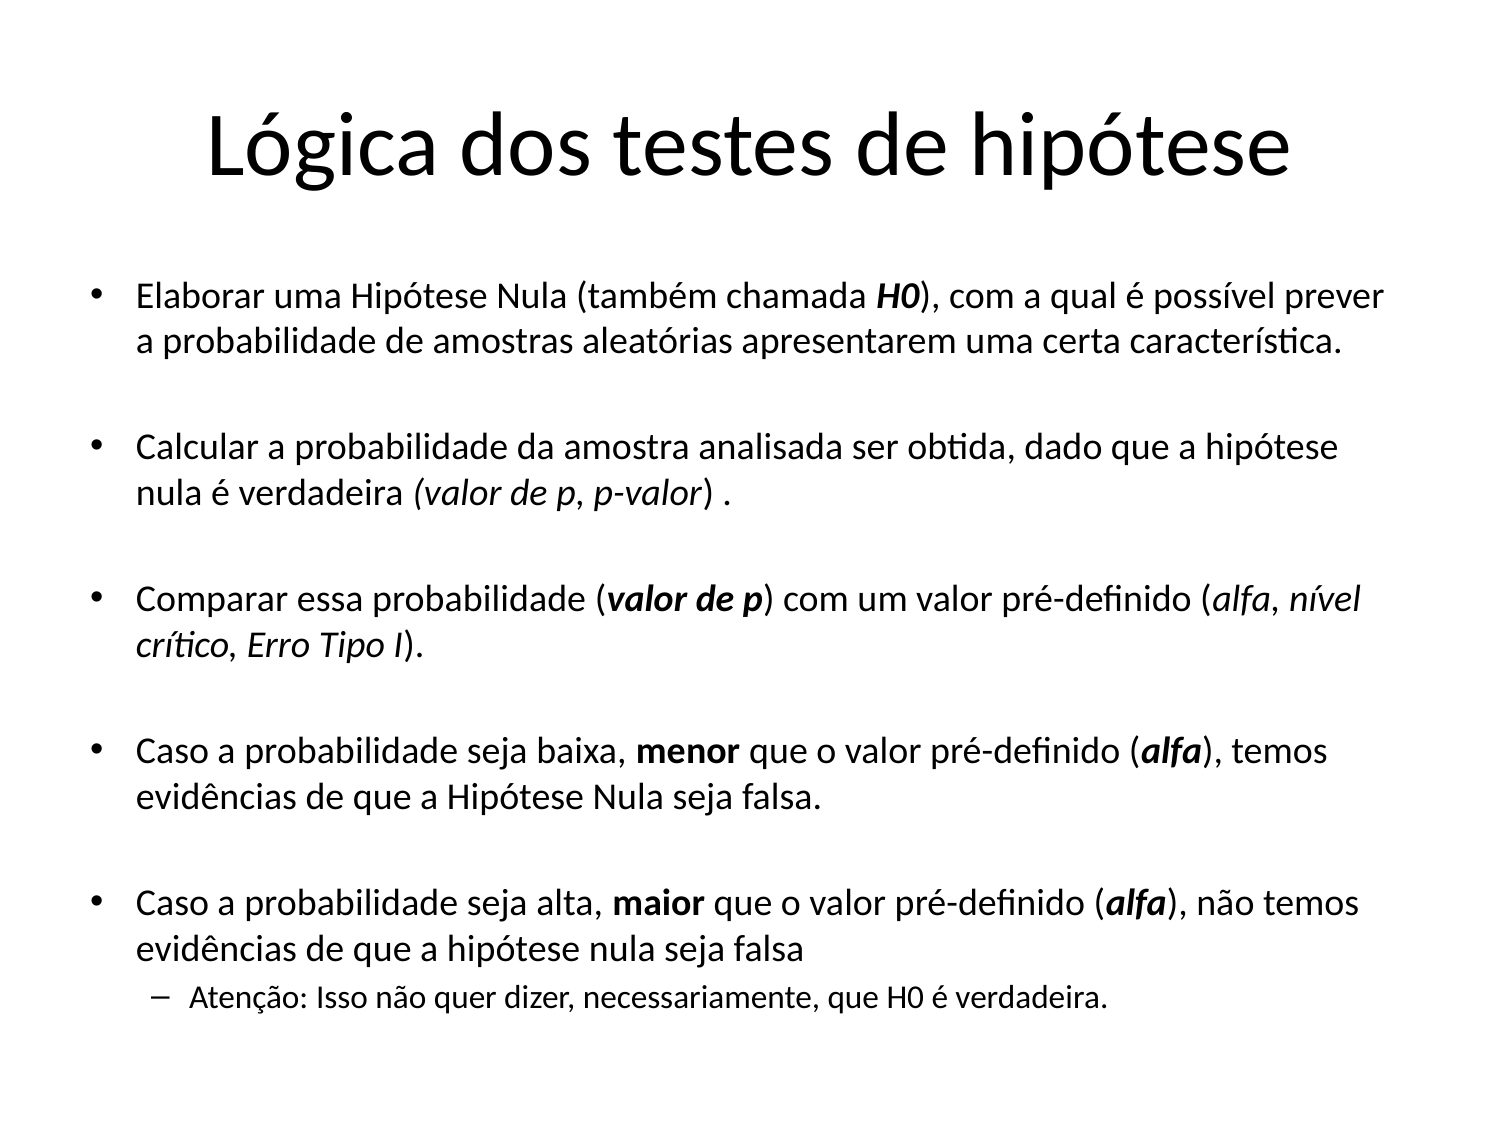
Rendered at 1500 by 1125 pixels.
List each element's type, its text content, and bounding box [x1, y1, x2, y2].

title Lógica dos testes de hipótese [75, 45, 1425, 233]
list Elaborar uma Hipótese Nula (também chamada H0), com a qual é possível prever a probabilidade de amostras aleatórias apresentarem uma certa característica. Calcular a probabilidade da amostra analisada ser obtida, dado que a hipótese nula é verdadeira (valor de p, p-valor) . Comparar essa probabilidade (valor de p) com um valor pré-definido (alfa, nível crítico, Erro Tipo I). Caso a probabilidade seja baixa, menor que o valor pré-definido (alfa), temos evidências de que a Hipótese Nula seja falsa. Caso a probabilidade seja alta, maior que o valor pré-definido (alfa), não temos evidências de que a hipótese nula seja falsa Atenção: Isso não quer dizer, necessariamente, que H0 é verdadeira. [75, 262, 1424, 1083]
